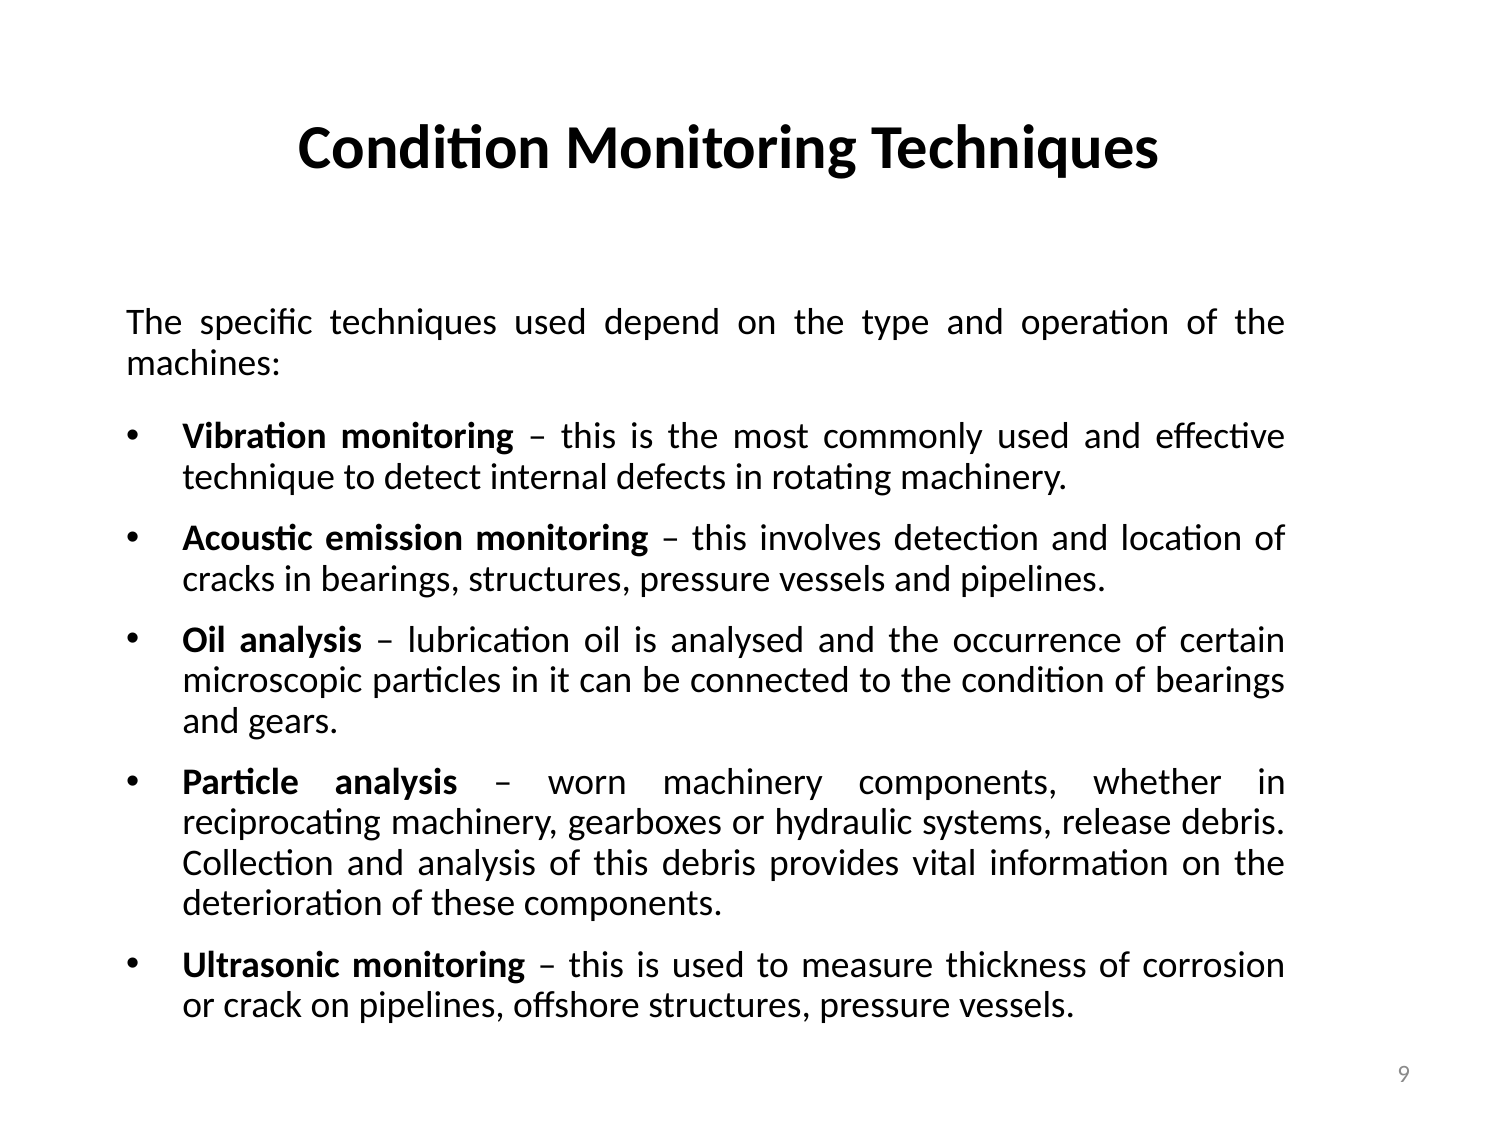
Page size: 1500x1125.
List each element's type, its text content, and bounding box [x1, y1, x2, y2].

list The specific techniques used depend on the type and operation of the machines: Vibration monitoring – this is the most commonly used and effective technique to detect internal defects in rotating machinery. Acoustic emission monitoring – this involves detection and location of cracks in bearings, structures, pressure vessels and pipelines. Oil analysis – lubrication oil is analysed and the occurrence of certain microscopic particles in it can be connected to the condition of bearings and gears. Particle analysis – worn machinery components, whether in reciprocating machinery, gearboxes or hydraulic systems, release debris. Collection and analysis of this debris provides vital information on the deterioration of these components. Ultrasonic monitoring – this is used to measure thickness of corrosion or crack on pipelines, offshore structures, pressure vessels. [110, 294, 1302, 1098]
slide_number 9 [1074, 1042, 1425, 1103]
title Condition Monitoring Techniques [107, 49, 1352, 238]
